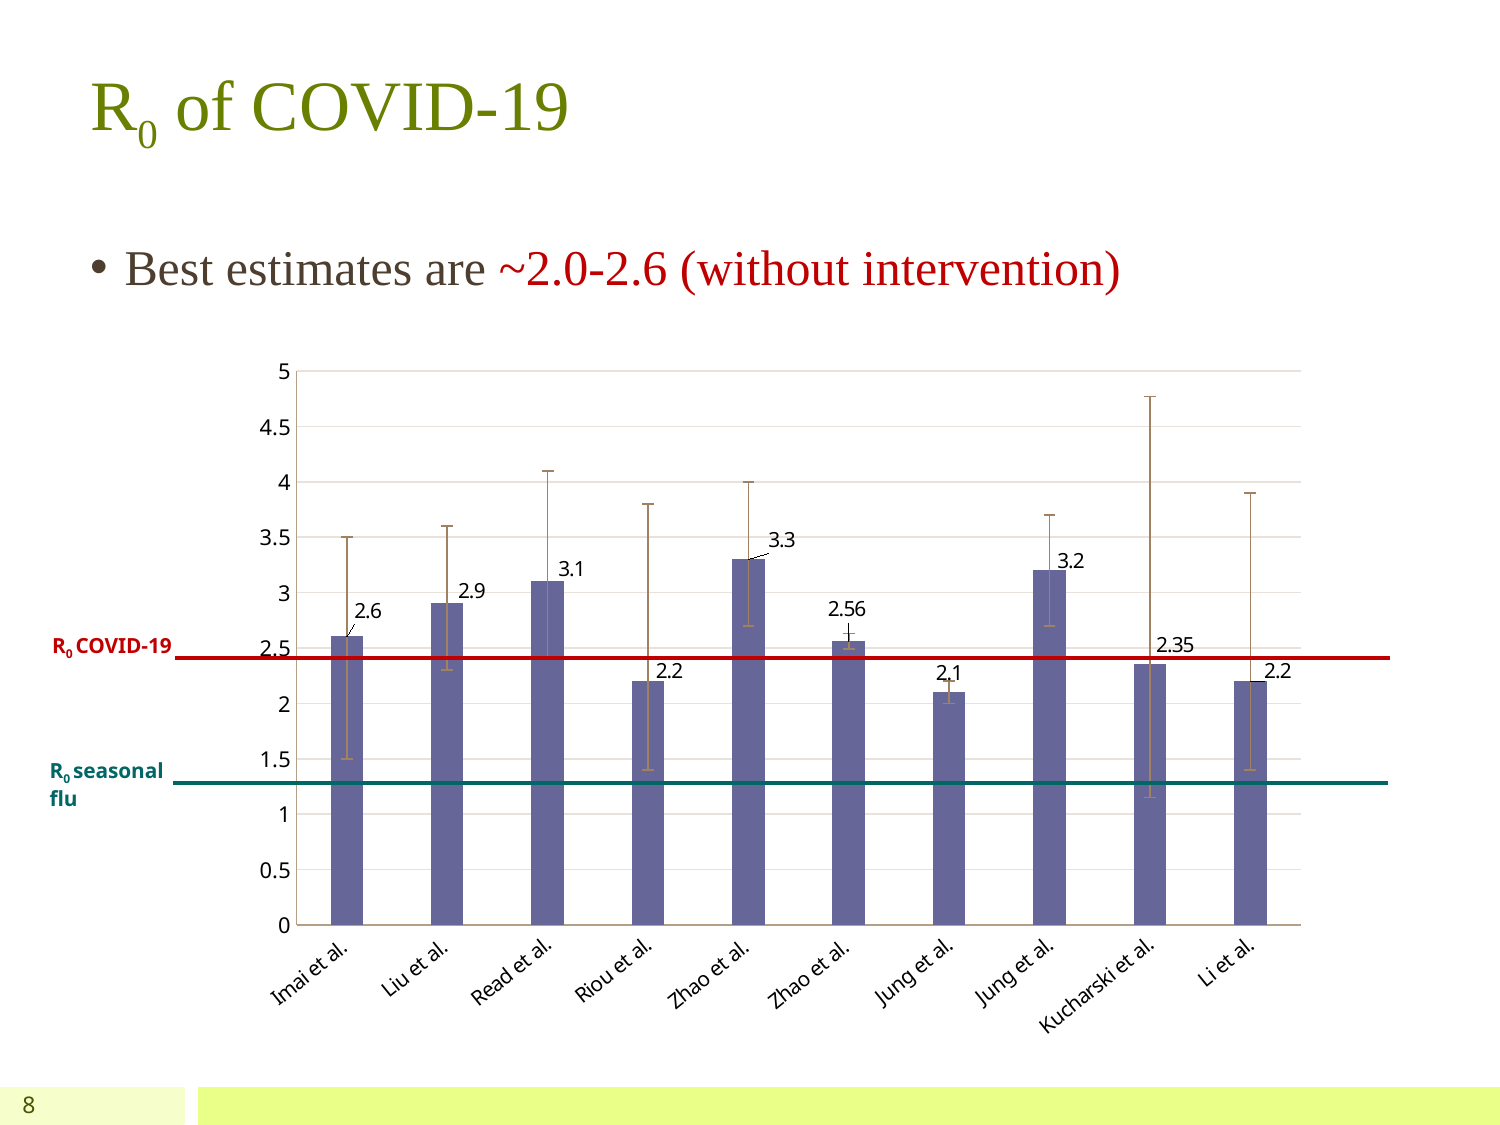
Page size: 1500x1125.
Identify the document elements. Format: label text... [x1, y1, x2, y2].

chart [237, 666, 1323, 749]
chart [237, 816, 1323, 1055]
chart [237, 342, 1323, 624]
list Best estimates are ~2.0-2.6 (without intervention) [75, 234, 1425, 350]
title R0 of COVID-19 [75, 0, 1425, 164]
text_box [34, 749, 1388, 816]
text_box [37, 624, 1390, 666]
slide_number 8 [0, 1087, 51, 1125]
